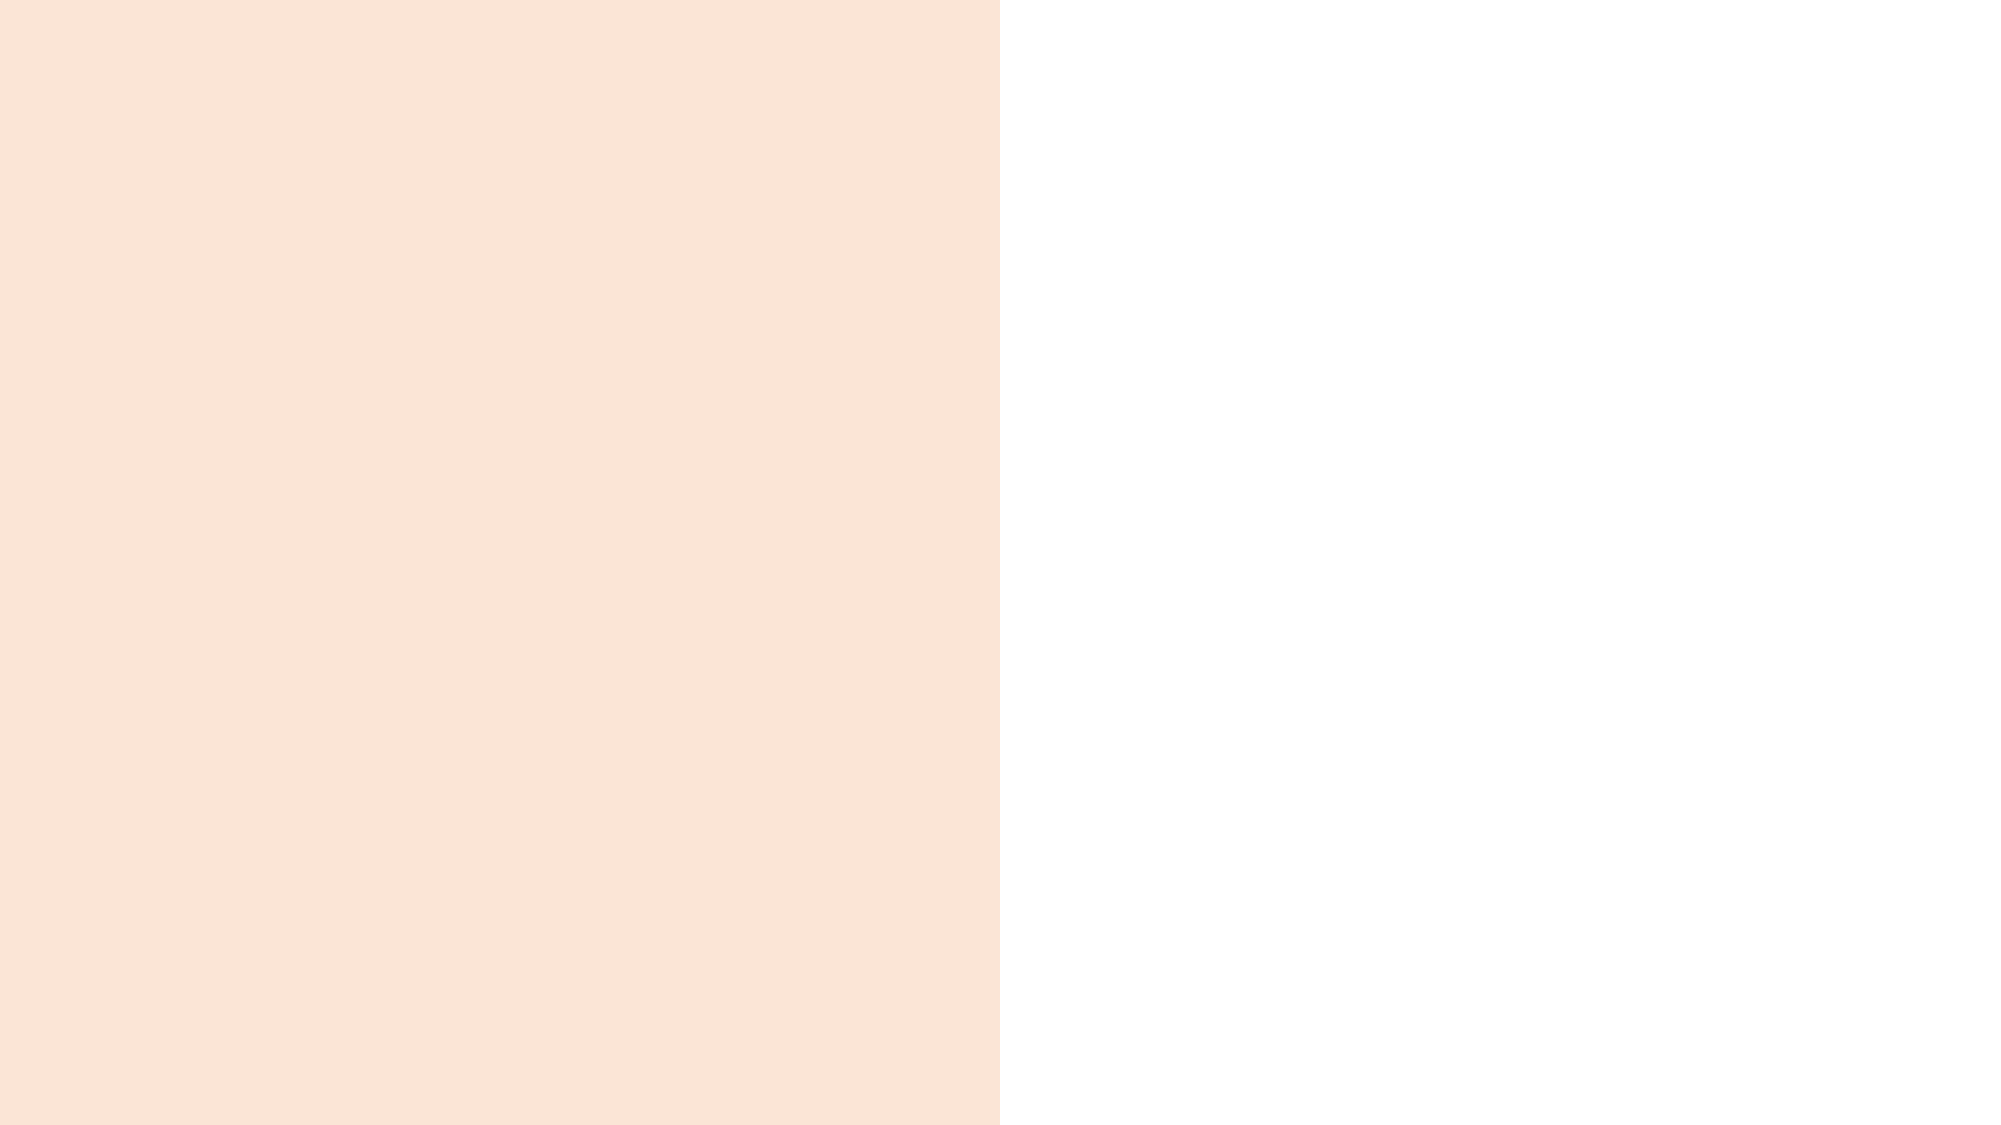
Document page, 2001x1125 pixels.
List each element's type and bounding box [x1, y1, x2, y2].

text_box [0, 0, 1001, 1125]
